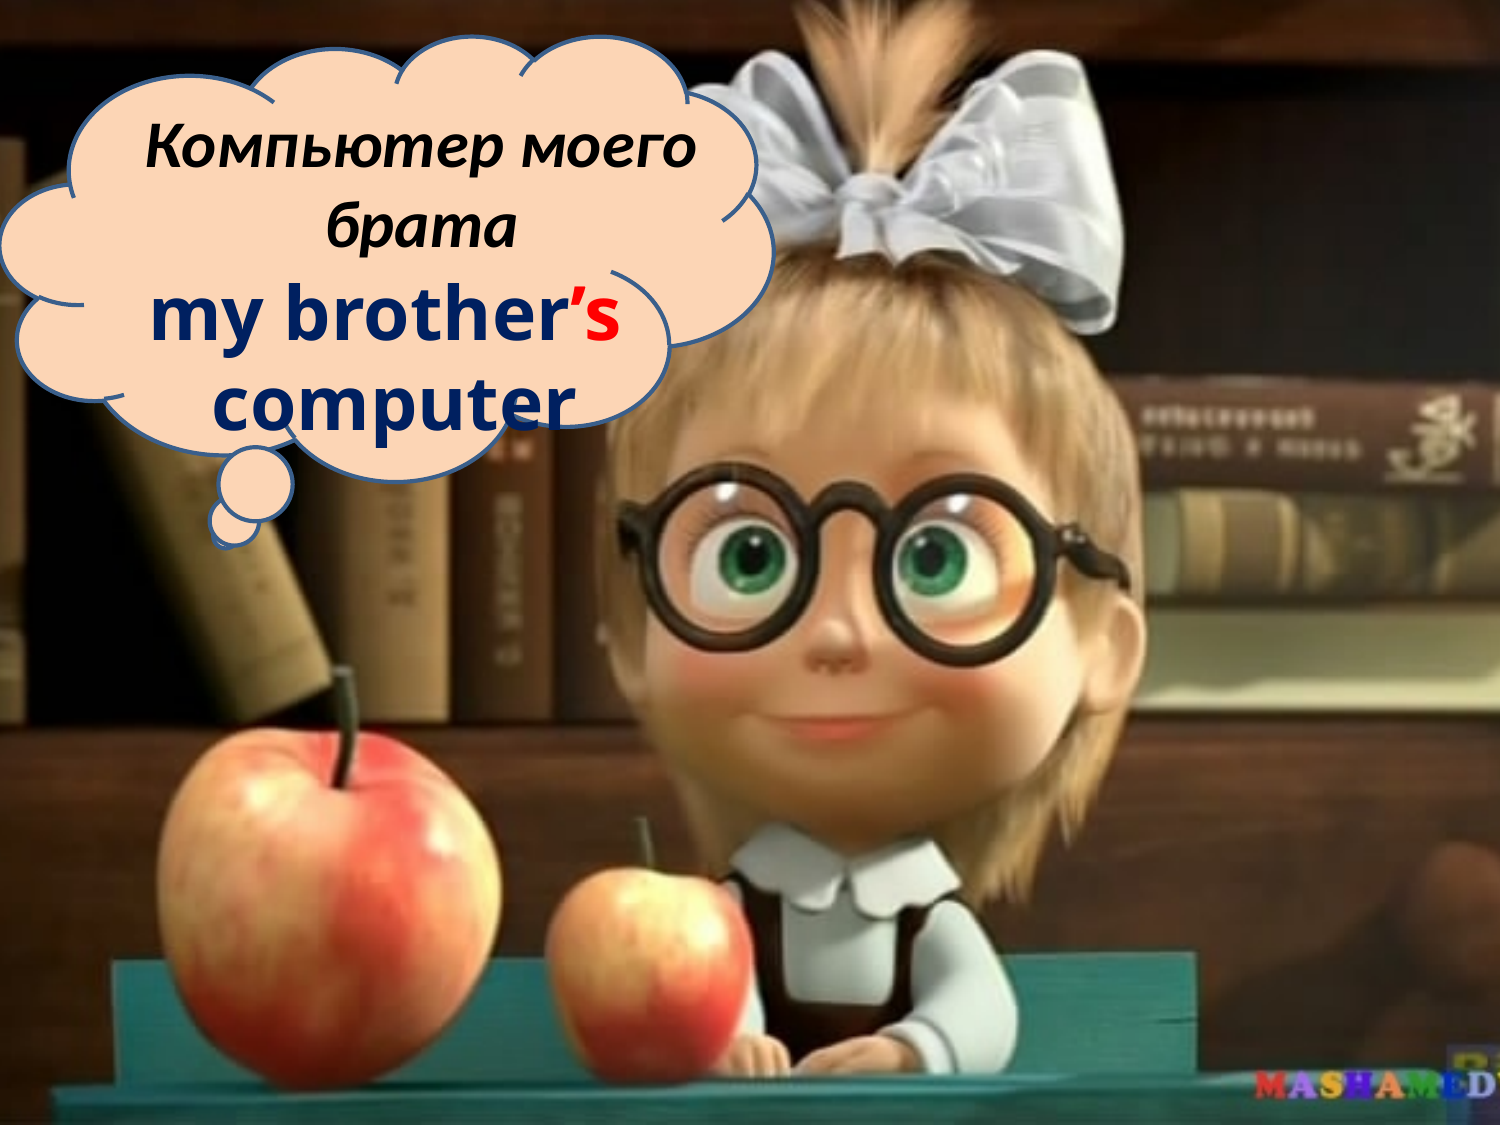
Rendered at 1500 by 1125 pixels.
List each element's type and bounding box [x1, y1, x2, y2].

list [0, 0, 1500, 1125]
